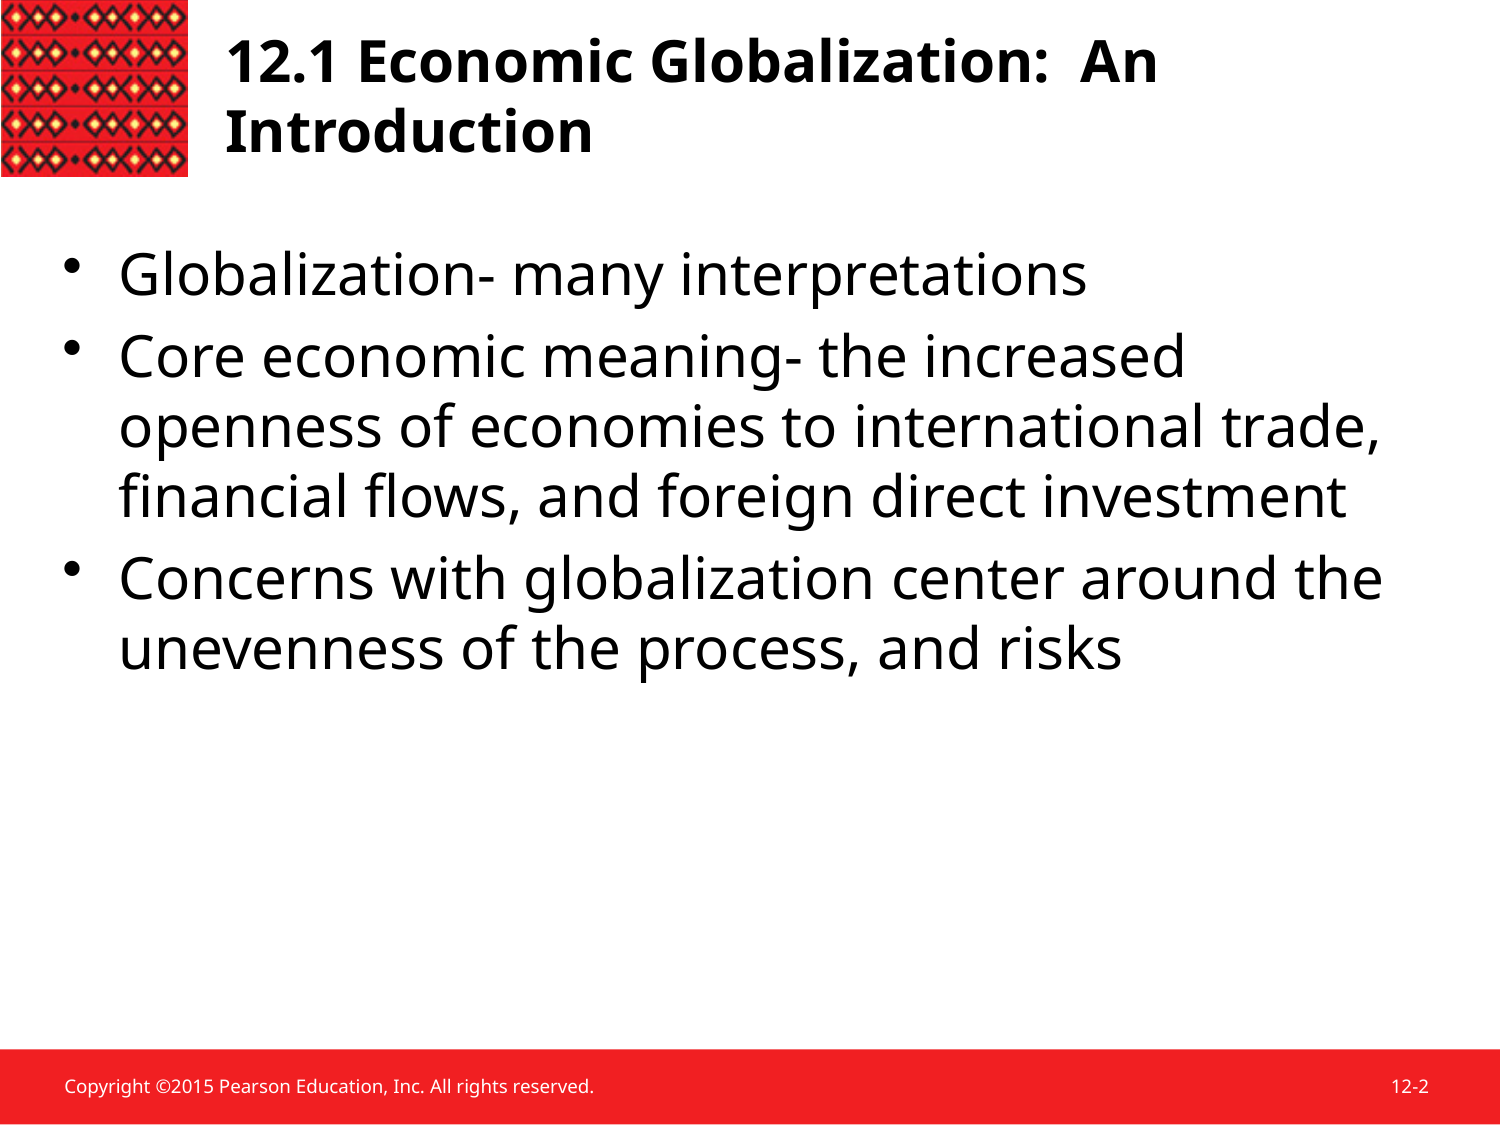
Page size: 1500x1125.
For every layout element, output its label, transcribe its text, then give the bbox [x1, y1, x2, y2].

picture [1, 0, 188, 177]
list Globalization- many interpretations Core economic meaning- the increased openness of economies to international trade, financial flows, and foreign direct investment Concerns with globalization center around the unevenness of the process, and risks [62, 237, 1438, 1000]
title 12.1 Economic Globalization: An Introduction [225, 0, 1463, 188]
